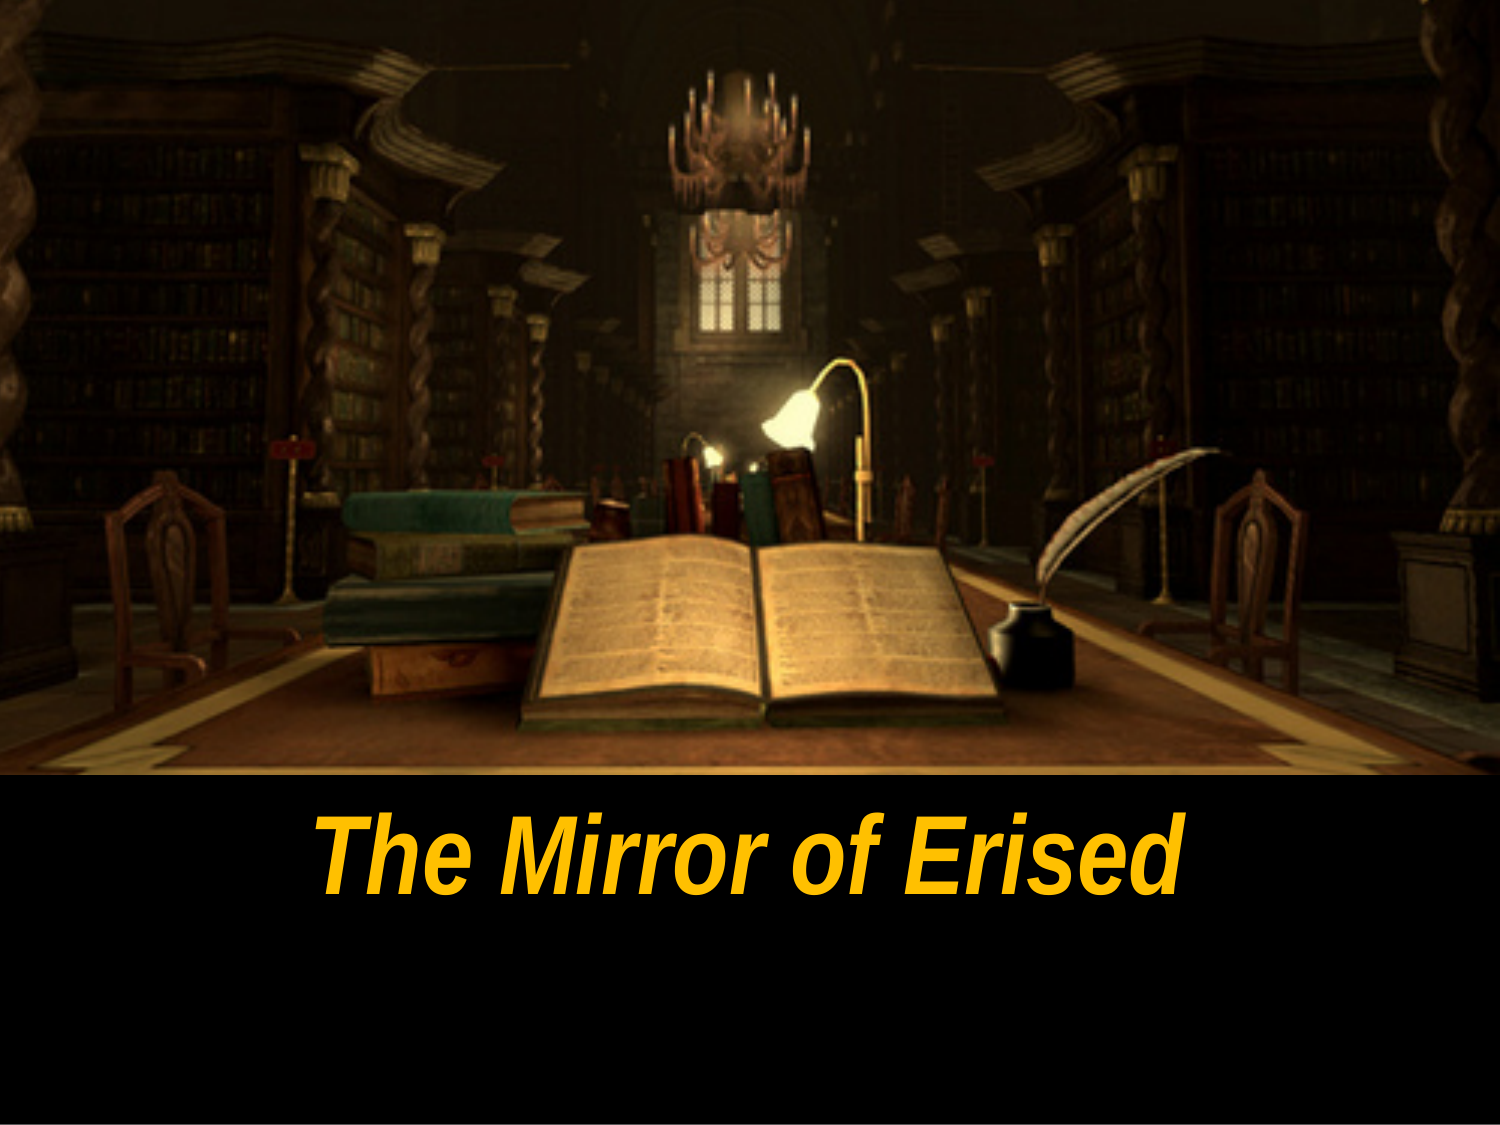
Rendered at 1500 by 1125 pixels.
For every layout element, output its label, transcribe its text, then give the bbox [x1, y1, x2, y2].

text_box The Mirror of Erised [0, 854, 1500, 1125]
picture [0, 0, 1500, 846]
